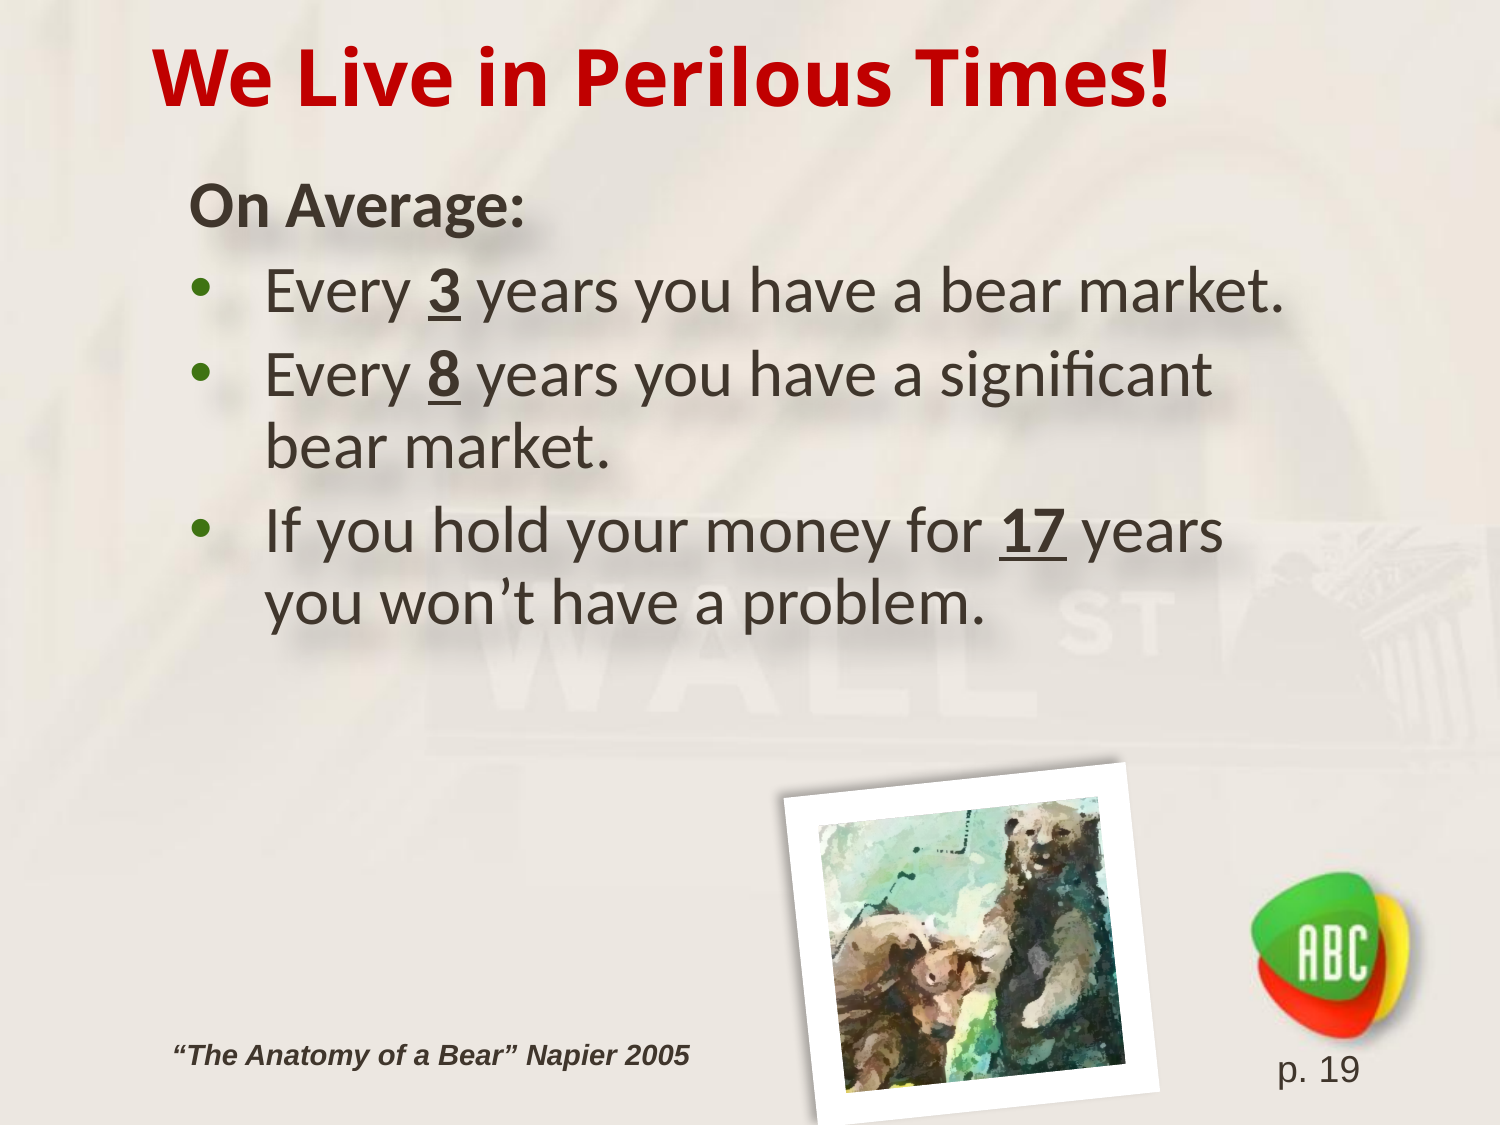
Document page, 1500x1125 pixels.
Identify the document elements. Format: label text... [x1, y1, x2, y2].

picture [819, 797, 1125, 1093]
list On Average: Every 3 years you have a bear market. Every 8 years you have a significant bear market. If you hold your money for 17 years you won’t have a problem. [174, 162, 1325, 863]
title We Live in Perilous Times! [137, 0, 1350, 150]
text_box p. 19 [1262, 1037, 1475, 1098]
picture [0, 0, 1500, 1125]
text_box “The Anatomy of a Bear” Napier 2005 [62, 1029, 800, 1079]
